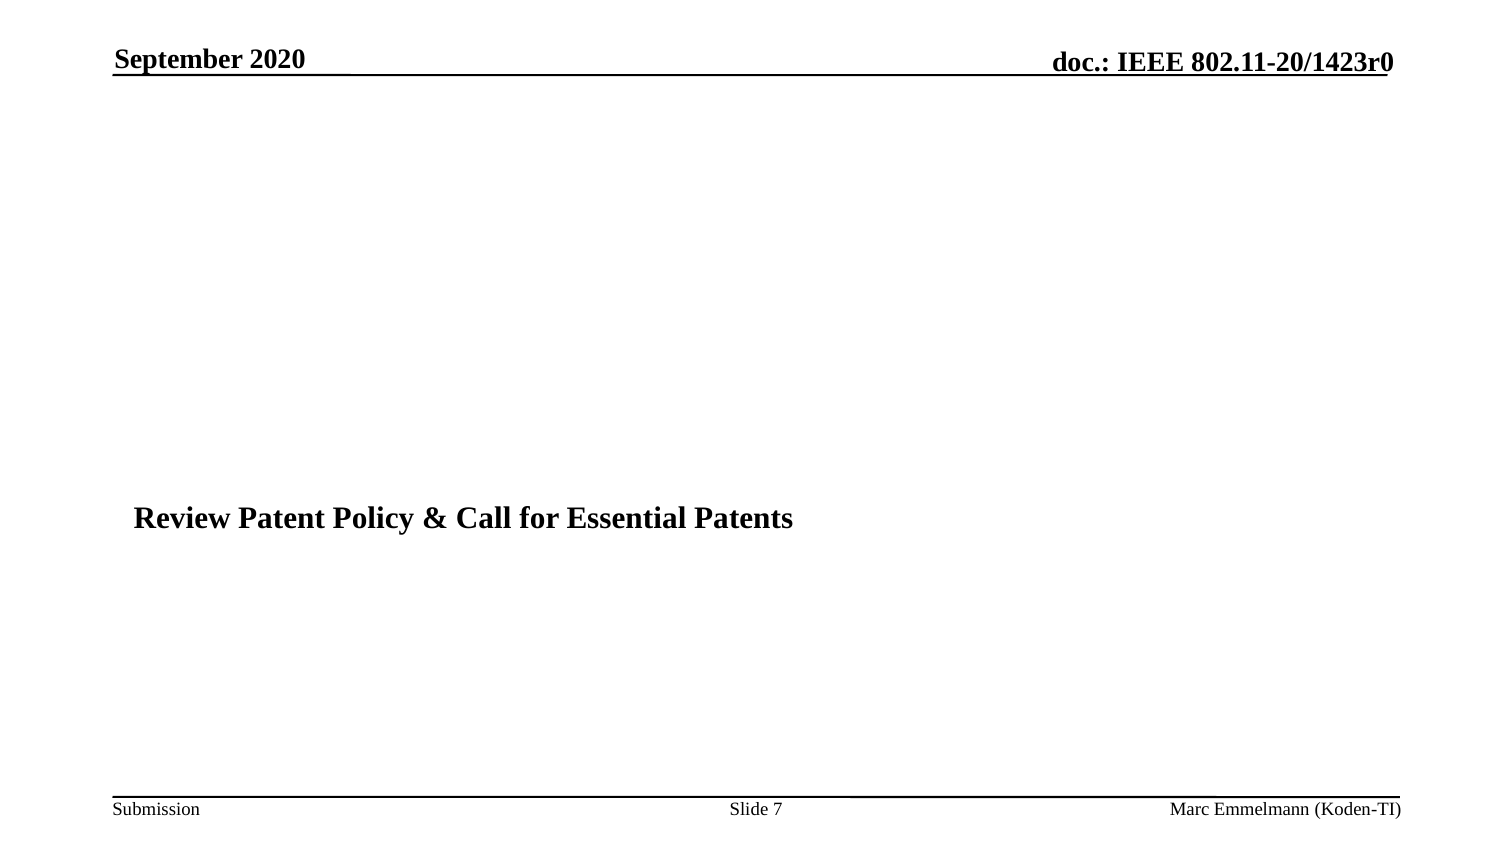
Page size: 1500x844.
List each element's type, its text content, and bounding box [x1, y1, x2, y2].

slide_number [114, 40, 423, 75]
slide_number Slide 7 [712, 796, 800, 842]
footer Marc Emmelmann (Koden-TI) [878, 796, 1402, 820]
list Review Patent Policy & Call for Essential Patents [118, 357, 1394, 543]
